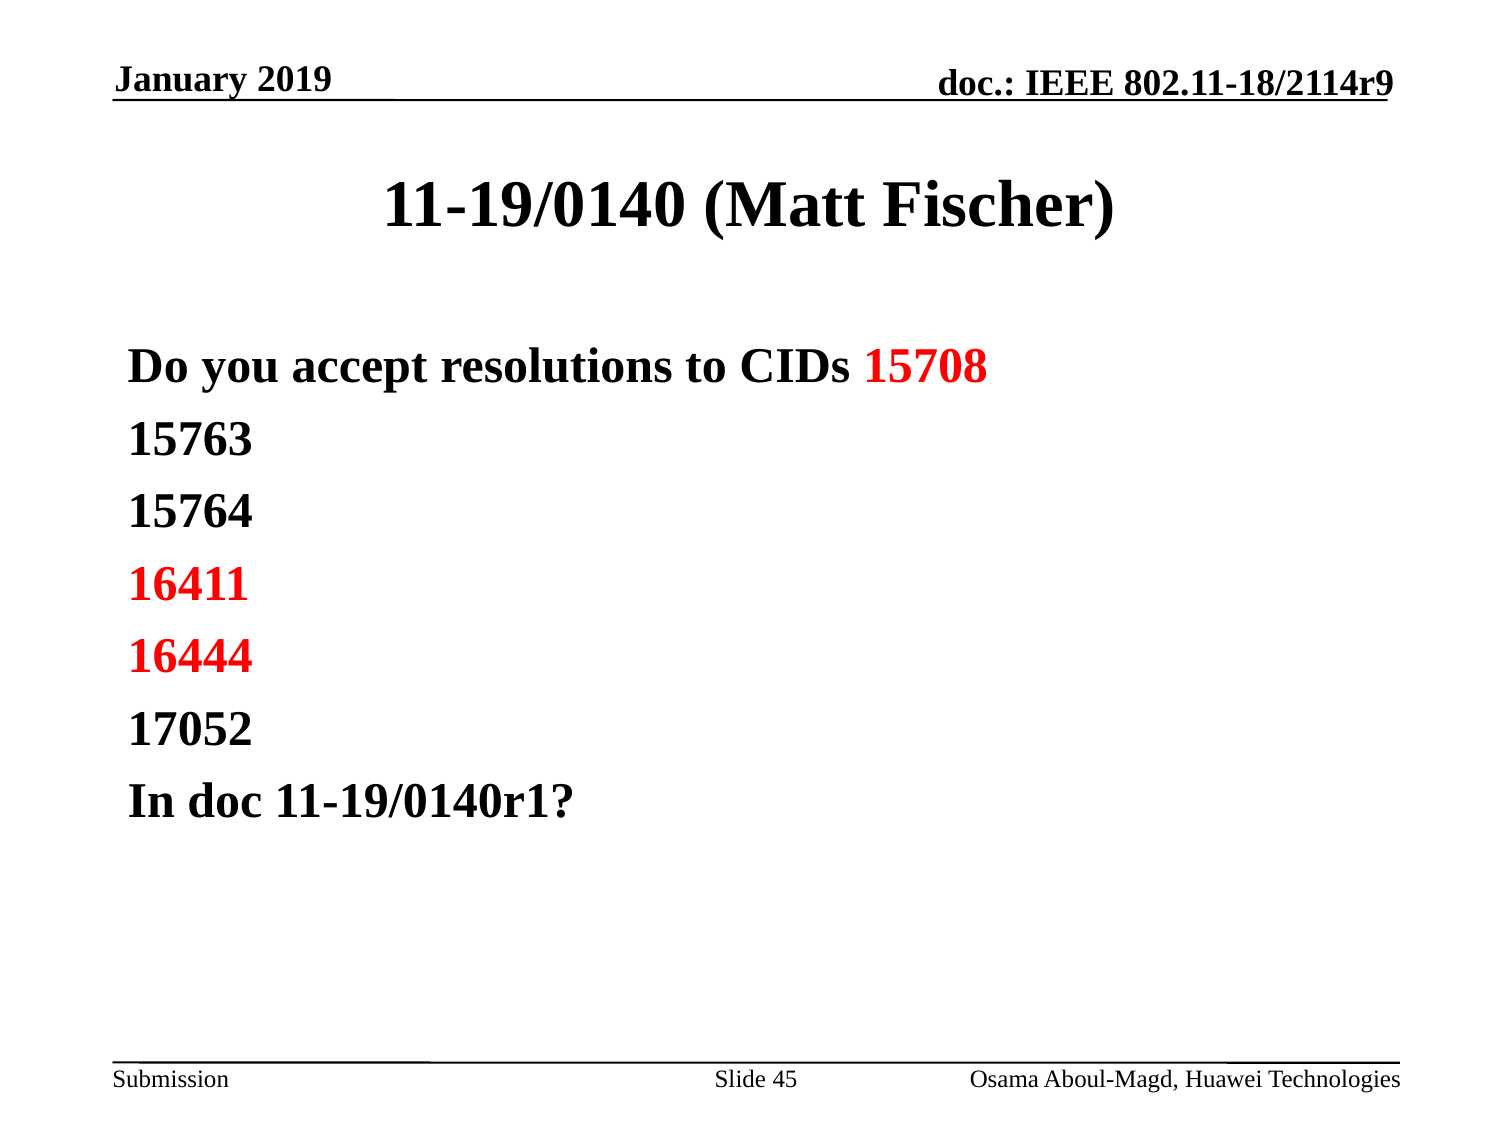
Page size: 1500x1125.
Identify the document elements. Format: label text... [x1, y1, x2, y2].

slide_number Slide 45 [712, 1061, 800, 1123]
title 11-19/0140 (Matt Fischer) [112, 112, 1388, 288]
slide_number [114, 54, 423, 100]
footer Osama Aboul-Magd, Huawei Technologies [878, 1061, 1402, 1093]
list Do you accept resolutions to CIDs 15708 15763 15764 16411 16444 17052 In doc 11-19/0140r1? [112, 324, 1388, 1000]
